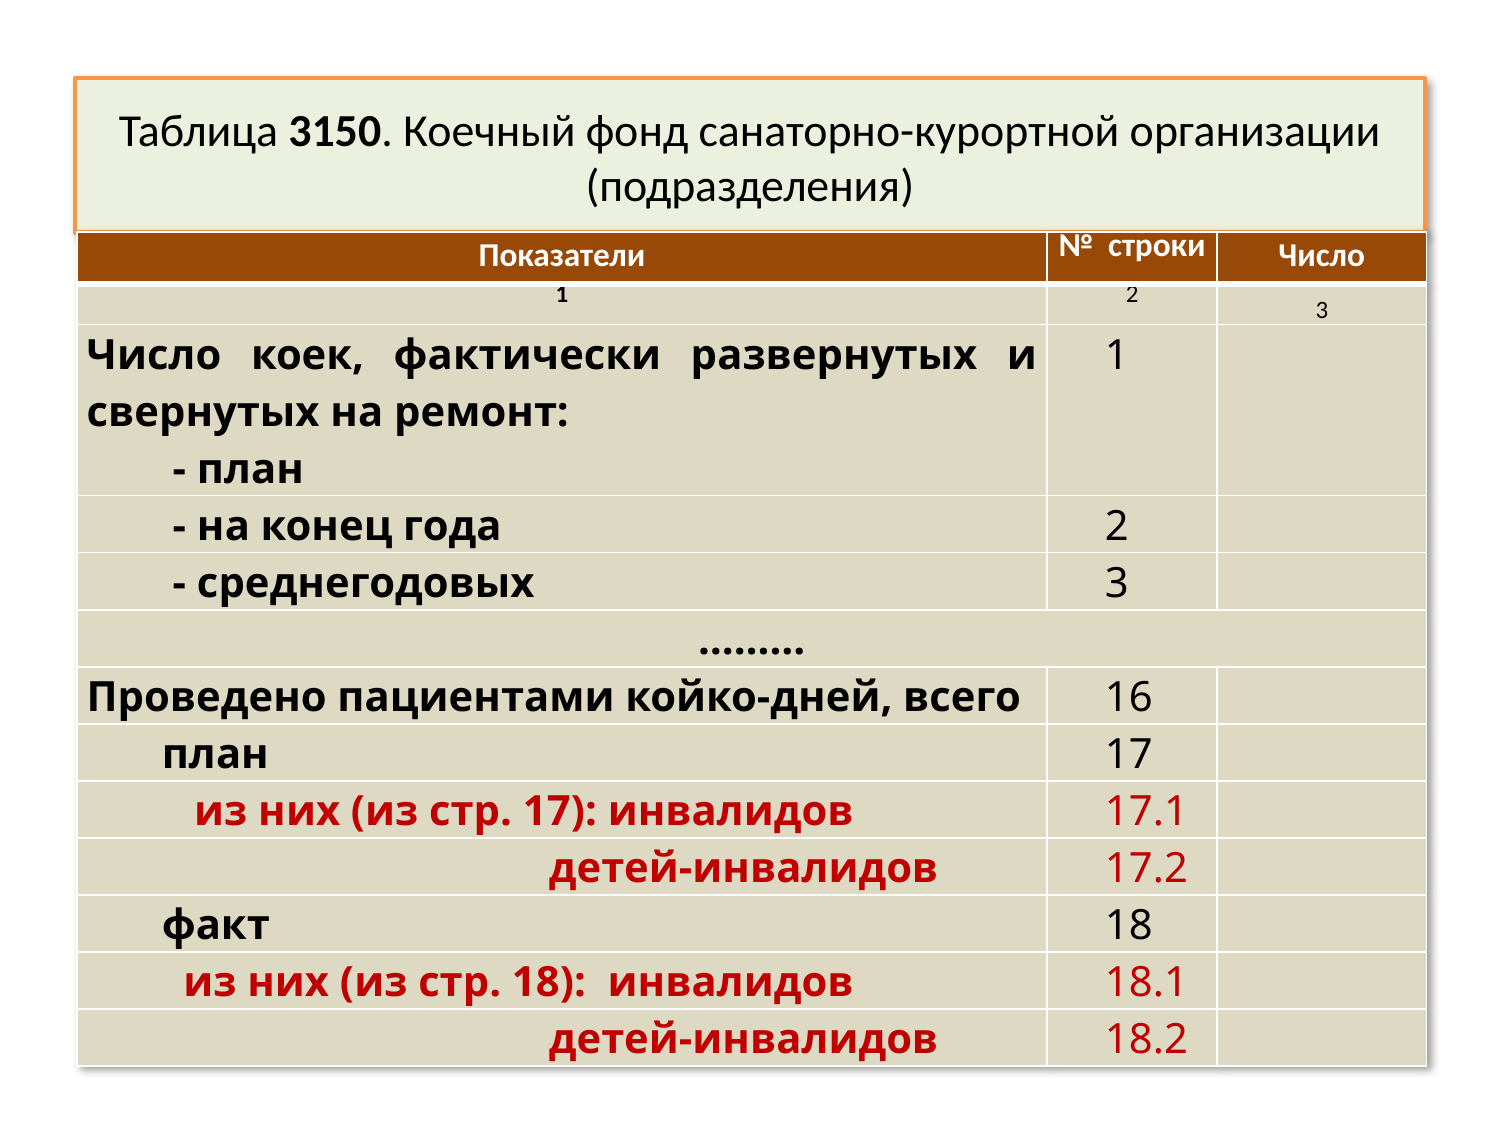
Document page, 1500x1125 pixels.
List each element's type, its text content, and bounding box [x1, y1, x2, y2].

table_cell Число коек, фактически развернутых и свернутых на ремонт: - план [78, 325, 1046, 495]
table_cell 16 [1048, 668, 1216, 723]
table_cell [1218, 668, 1426, 723]
table_cell - на конец года [78, 496, 1046, 552]
table_cell 17 [1048, 725, 1216, 780]
table_cell 1 [1048, 325, 1216, 495]
table_header Показатели [78, 233, 1046, 281]
table_cell Проведено пациентами койко-дней, всего [78, 668, 1046, 723]
table_cell факт [78, 896, 1046, 951]
table_cell [1218, 325, 1426, 495]
table_cell [1218, 496, 1426, 552]
table_cell 3 [1048, 553, 1216, 609]
table_header Число [1218, 233, 1426, 281]
table_cell [1218, 896, 1426, 951]
table_cell 18.2 [1048, 1010, 1216, 1065]
table_cell 18.1 [1048, 953, 1216, 1008]
table_cell 1 [78, 287, 1046, 324]
table_cell детей-инвалидов [78, 839, 1046, 894]
title Таблица 3150. Коечный фонд санаторно-курортной организации (подразделения) [73, 76, 1427, 235]
table_cell 18 [1048, 896, 1216, 951]
table_cell [1218, 553, 1426, 609]
table_cell [1218, 1010, 1426, 1065]
table_cell план [78, 725, 1046, 780]
table_cell детей-инвалидов [78, 1010, 1046, 1065]
table_cell 3 [1218, 287, 1426, 324]
table_cell ……… [78, 611, 1426, 666]
table_cell [1218, 782, 1426, 837]
table_cell 2 [1048, 496, 1216, 552]
table_cell [1218, 953, 1426, 1008]
table_cell из них (из стр. 17): инвалидов [78, 782, 1046, 837]
table_cell [1218, 839, 1426, 894]
table_cell из них (из стр. 18): инвалидов [78, 953, 1046, 1008]
table_cell [1218, 725, 1426, 780]
table_header № строки [1048, 233, 1216, 281]
table_cell 17.1 [1048, 782, 1216, 837]
table_cell 17.2 [1048, 839, 1216, 894]
table_cell 2 [1048, 287, 1216, 324]
table_cell - среднегодовых [78, 553, 1046, 609]
